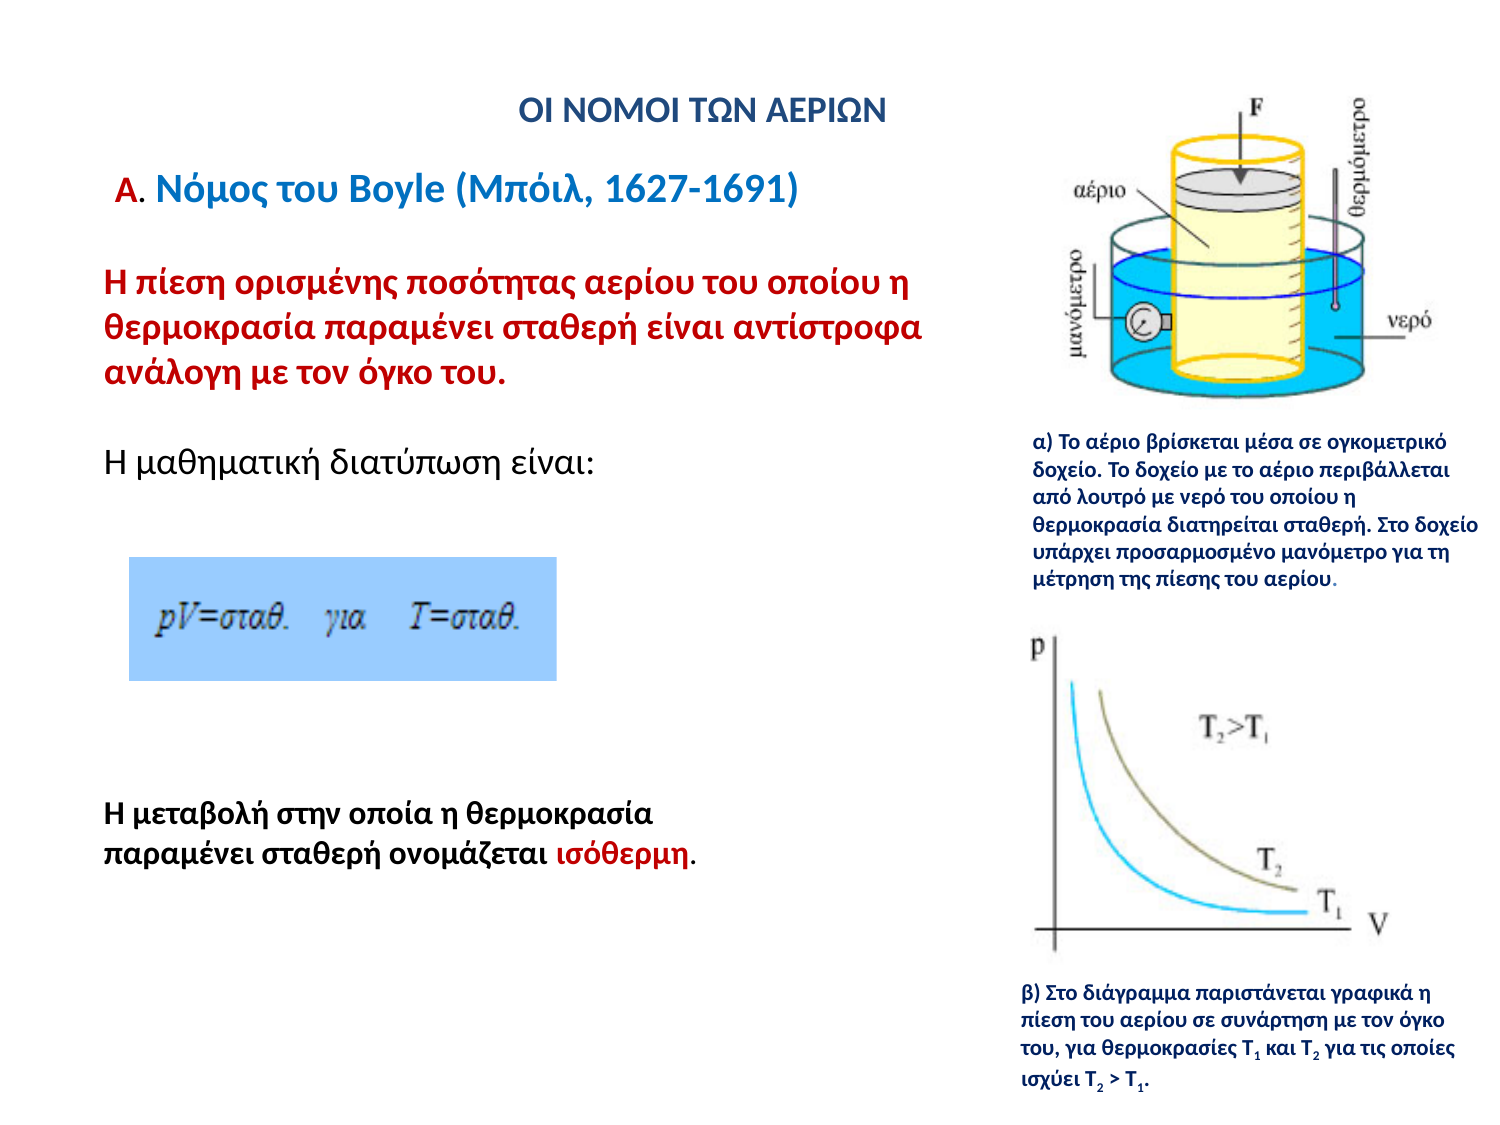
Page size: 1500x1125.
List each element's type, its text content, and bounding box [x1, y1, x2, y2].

text_box Η πίεση ορισμένης ποσότητας αερίου του οποίου η θερμοκρασία παραμένει σταθερή είναι αντίστροφα ανάλογη με τον όγκο του. Η μαθηματική διατύπωση είναι: [89, 250, 1001, 490]
text_box ΟΙ ΝΟΜΟΙ ΤΩΝ ΑΕΡΙΩΝ [503, 78, 903, 138]
text_box Α. Νόμος του Boyle (Μπόιλ, 1627-1691) [100, 153, 815, 219]
text_box α) To αέριο βρίσκεται μέσα σε ογκομετρικό δοχείο. Το δοχείο με το αέριο περιβάλλεται από λουτρό με νερό του οποίου η θερμοκρασία διατηρείται σταθερή. Στο δοχείο υπάρχει προσαρμοσμένο μανόμετρο για τη μέτρηση της πίεσης του αερίου. [1017, 419, 1499, 599]
picture [128, 557, 557, 681]
picture [1038, 71, 1443, 413]
text_box Η μεταβολή στην οποία η θερμοκρασία παραμένει σταθερή ονομάζεται ισόθερμη. [89, 784, 774, 879]
picture [1005, 606, 1416, 971]
text_box β) Στο διάγραμμα παριστάνεται γραφικά η πίεση του αερίου σε συνάρτηση με τον όγκο του, για θερμοκρασίες Τ1 και Τ2 για τις οποίες ισχύει Τ2 > Τ1. [1006, 969, 1487, 1103]
